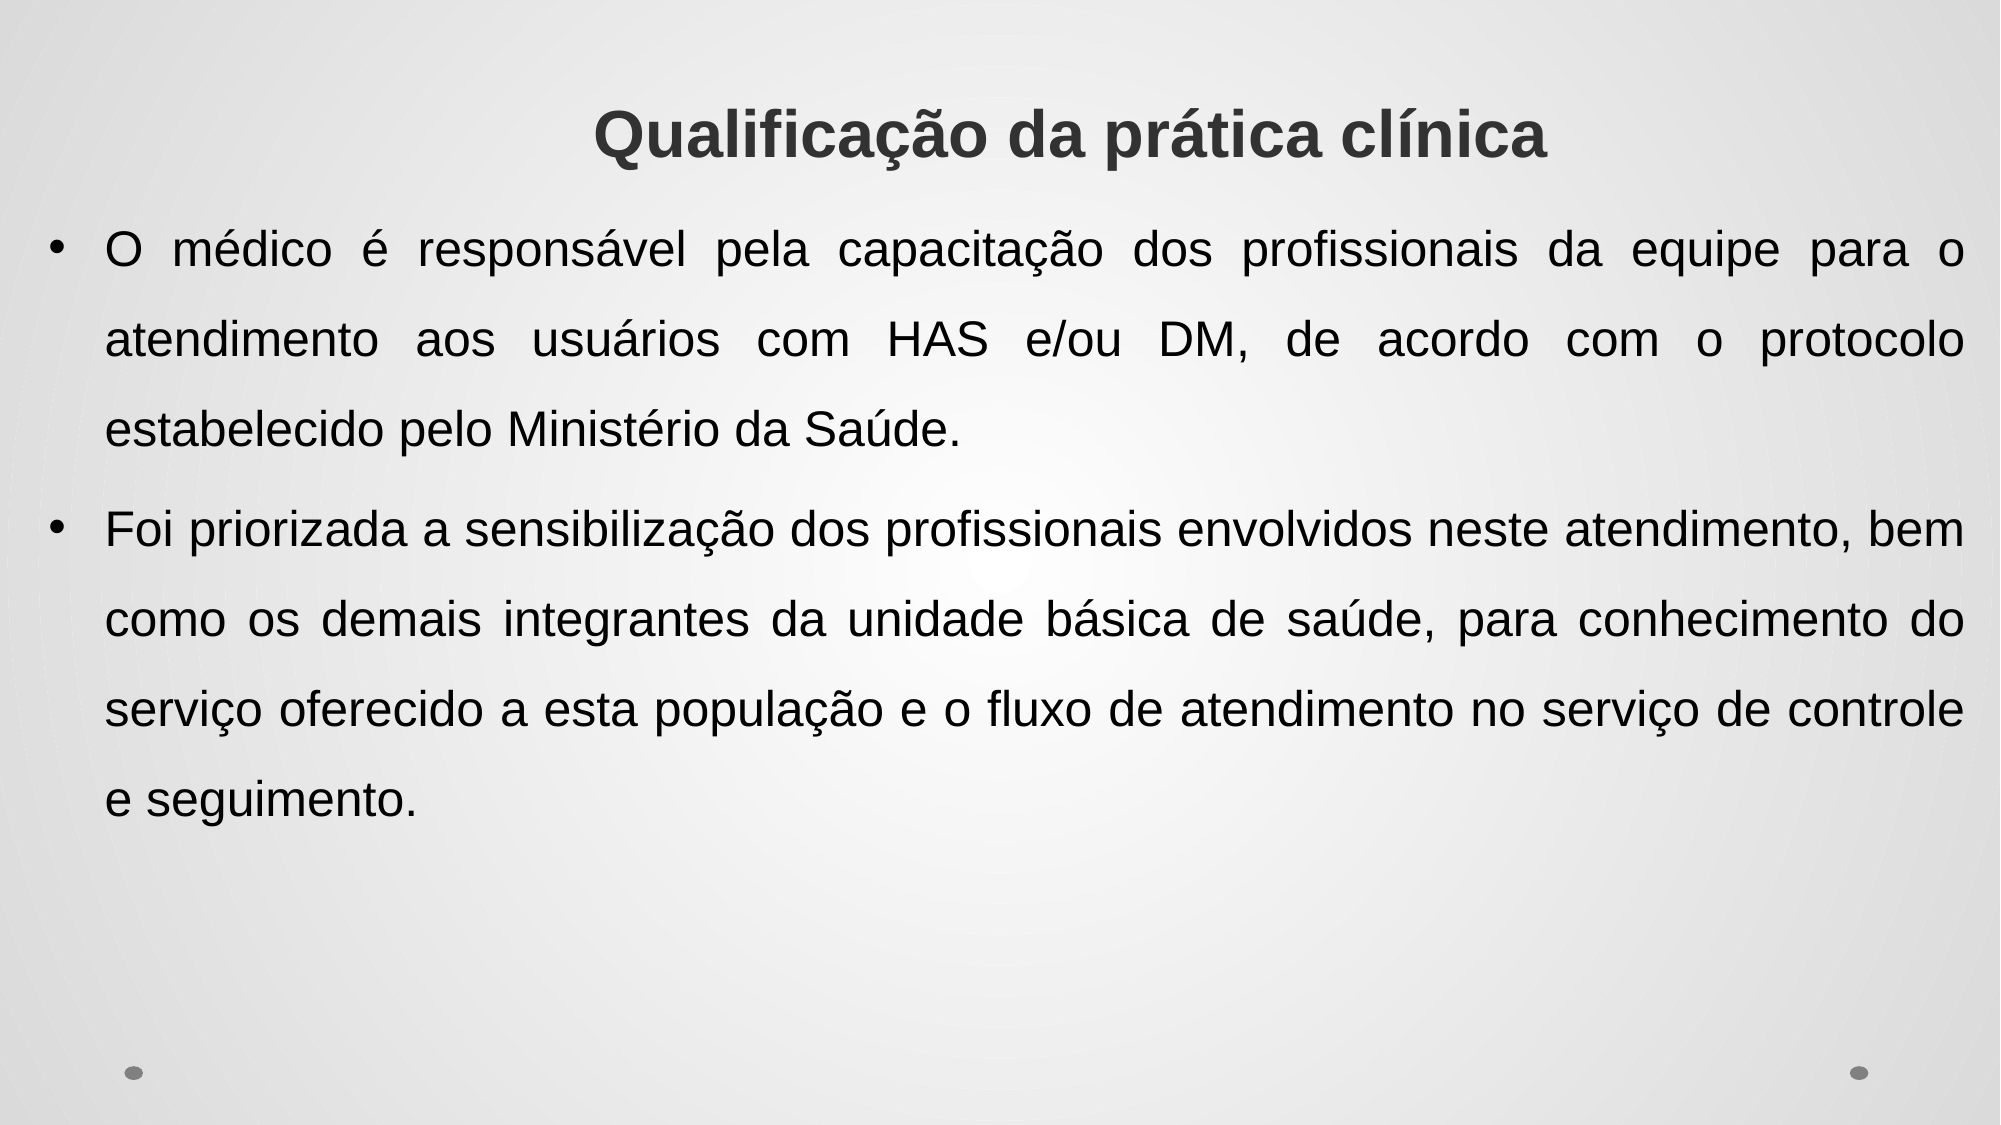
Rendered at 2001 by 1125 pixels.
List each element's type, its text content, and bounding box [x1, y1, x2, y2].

title Qualificação da prática clínica [236, 32, 1906, 178]
list O médico é responsável pela capacitação dos profissionais da equipe para o atendimento aos usuários com HAS e/ou DM, de acordo com o protocolo estabelecido pelo Ministério da Saúde. Foi priorizada a sensibilização dos profissionais envolvidos neste atendimento, bem como os demais integrantes da unidade básica de saúde, para conhecimento do serviço oferecido a esta população e o fluxo de atendimento no serviço de controle e seguimento. [33, 178, 1981, 862]
